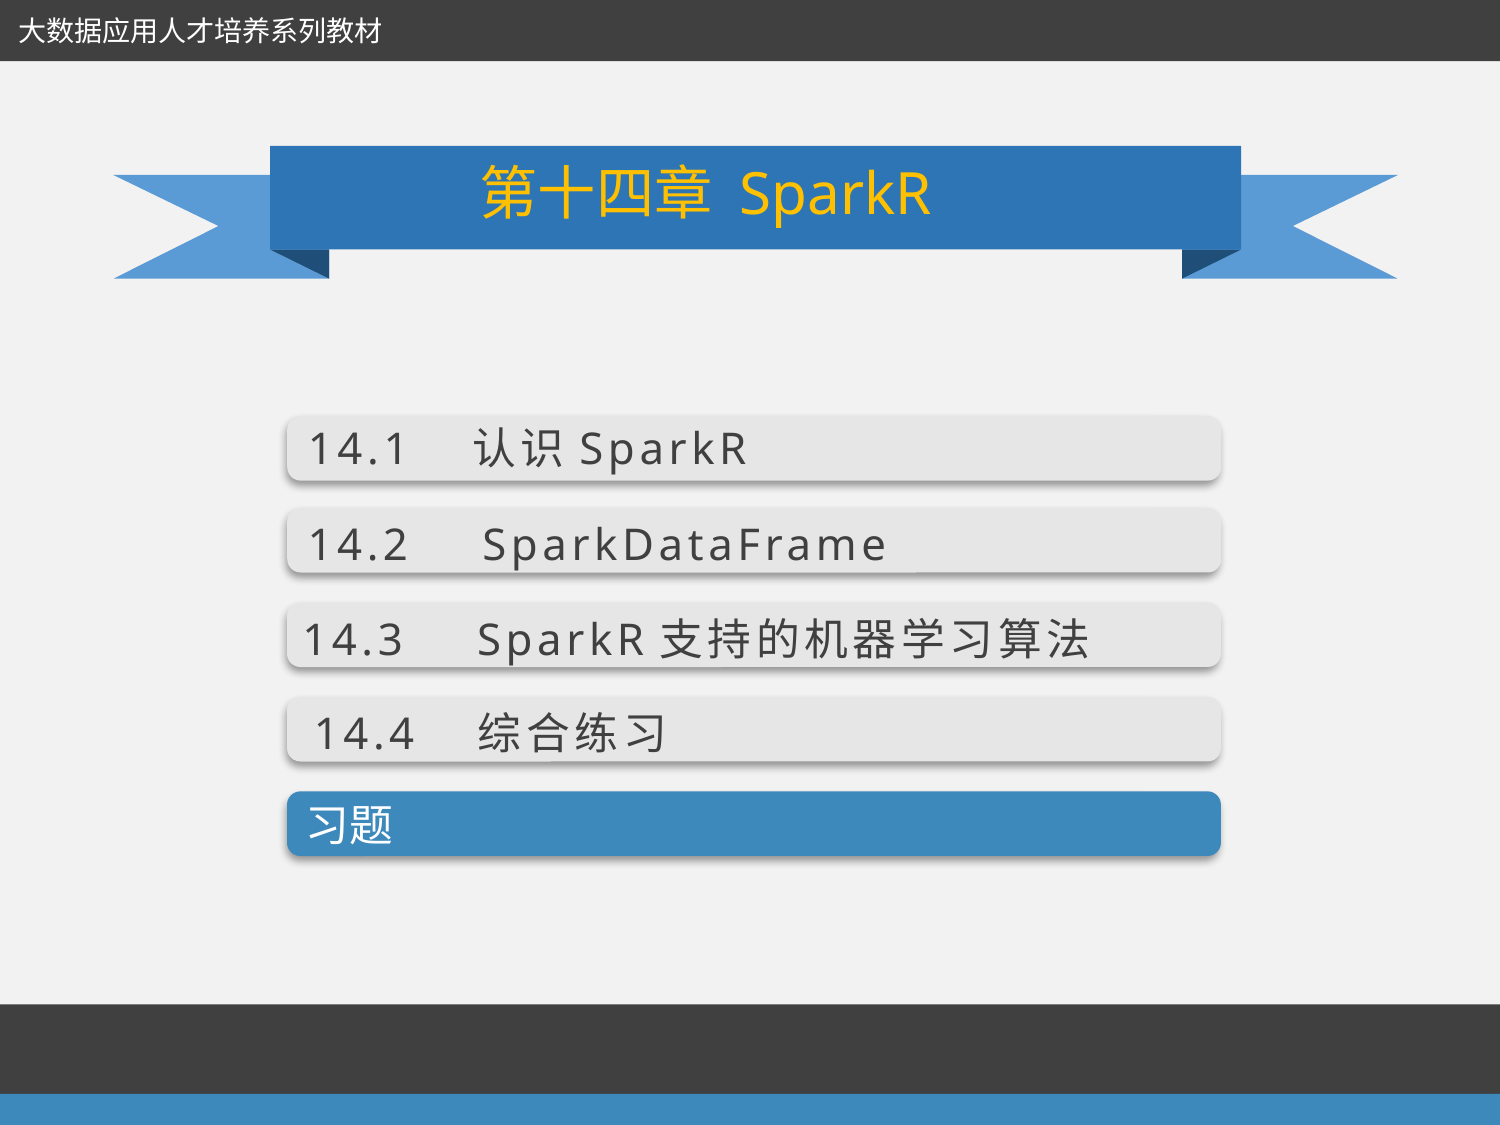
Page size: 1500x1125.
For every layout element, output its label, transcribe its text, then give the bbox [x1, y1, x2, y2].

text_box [287, 413, 1222, 482]
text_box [287, 507, 1222, 578]
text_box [286, 696, 1221, 767]
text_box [113, 145, 1399, 279]
text_box [0, 1003, 1500, 1093]
text_box 习题 [285, 790, 1222, 858]
text_box [0, 0, 1500, 62]
text_box 大数据应用人才培养系列教材 [4, 6, 398, 55]
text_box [286, 602, 1221, 672]
text_box [0, 1093, 1500, 1125]
